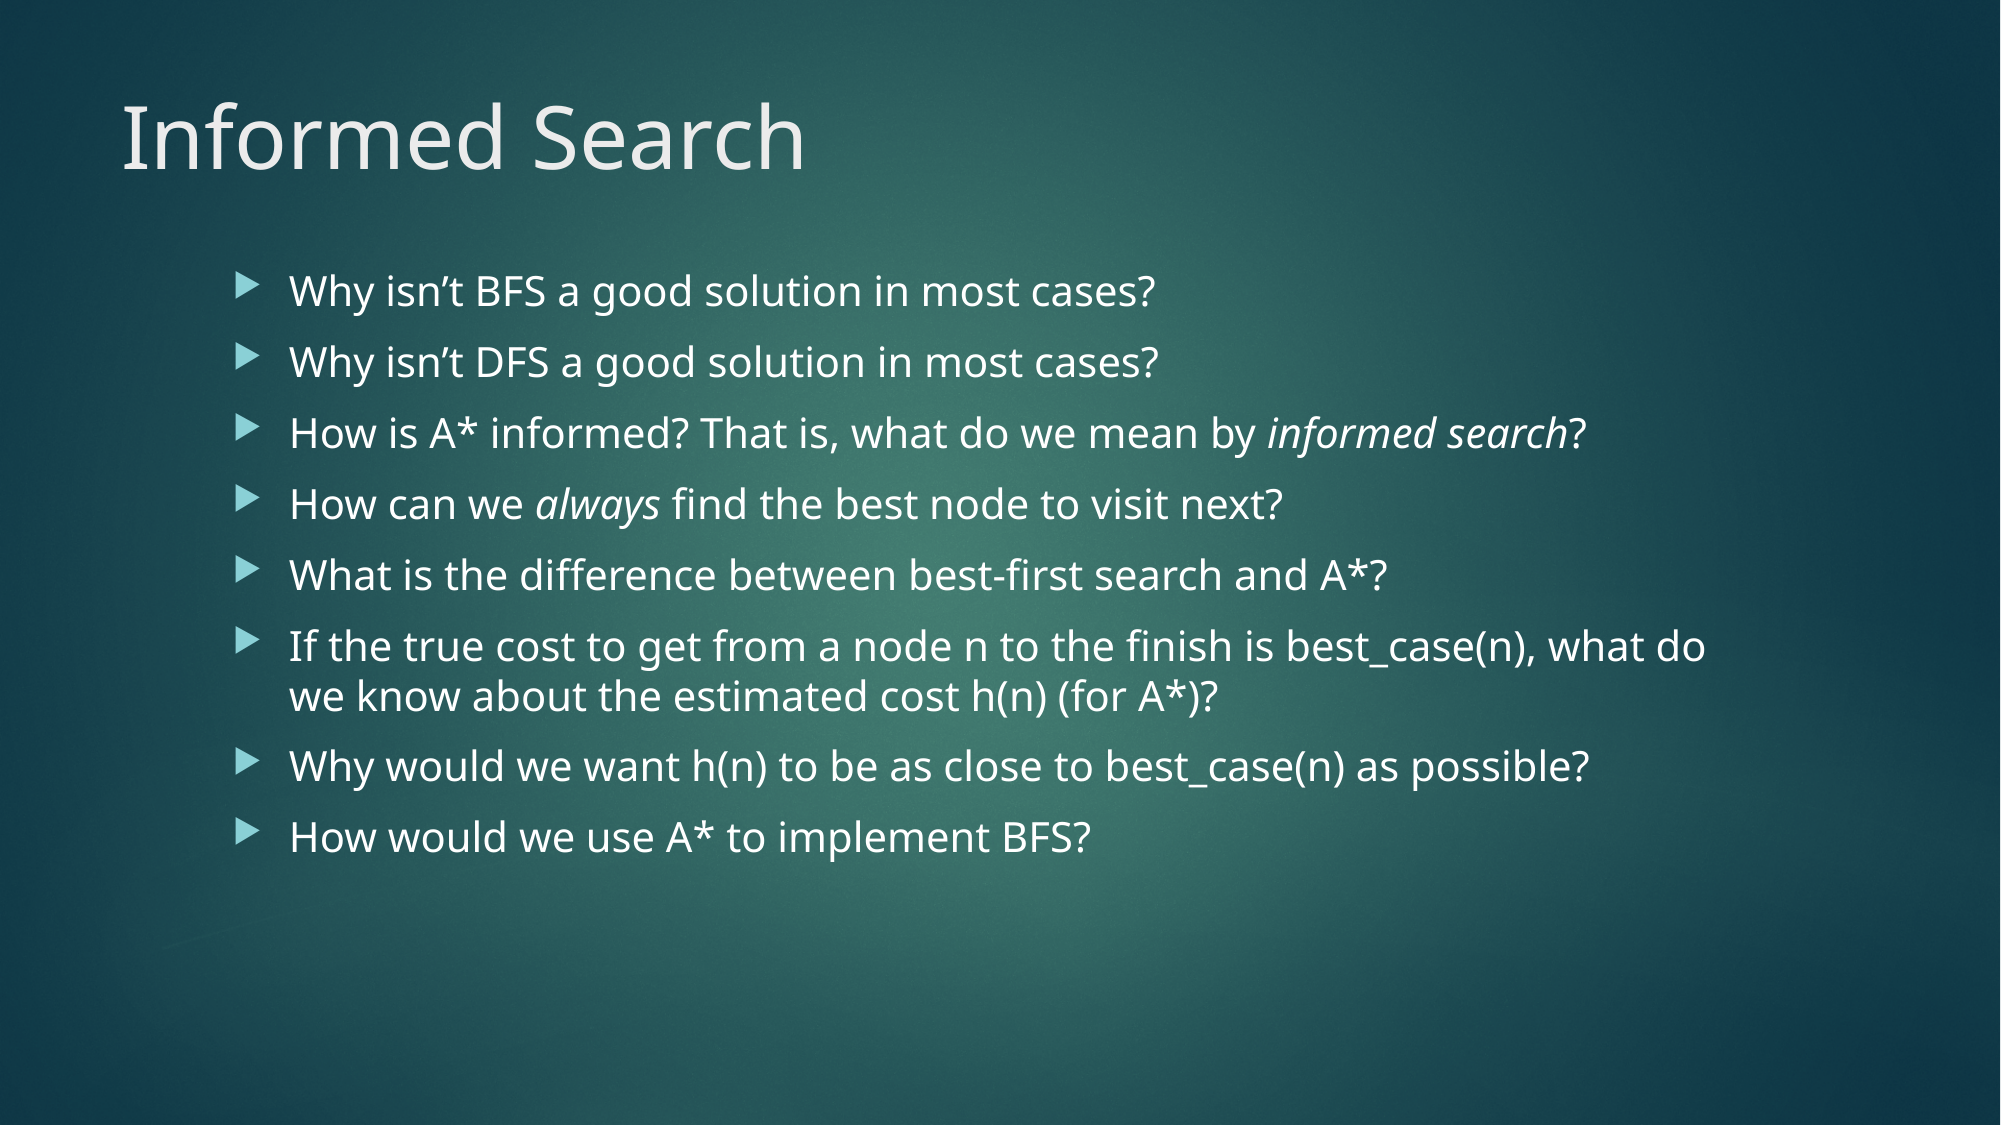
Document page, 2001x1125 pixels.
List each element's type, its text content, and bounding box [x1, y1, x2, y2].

list Why isn’t BFS a good solution in most cases? Why isn’t DFS a good solution in most cases? How is A* informed? That is, what do we mean by informed search? How can we always find the best node to visit next? What is the difference between best-first search and A*? If the true cost to get from a node n to the finish is best_case(n), what do we know about the estimated cost h(n) (for A*)? Why would we want h(n) to be as close to best_case(n) as possible? How would we use A* to implement BFS? [217, 257, 1783, 1051]
title Informed Search [106, 74, 1649, 215]
